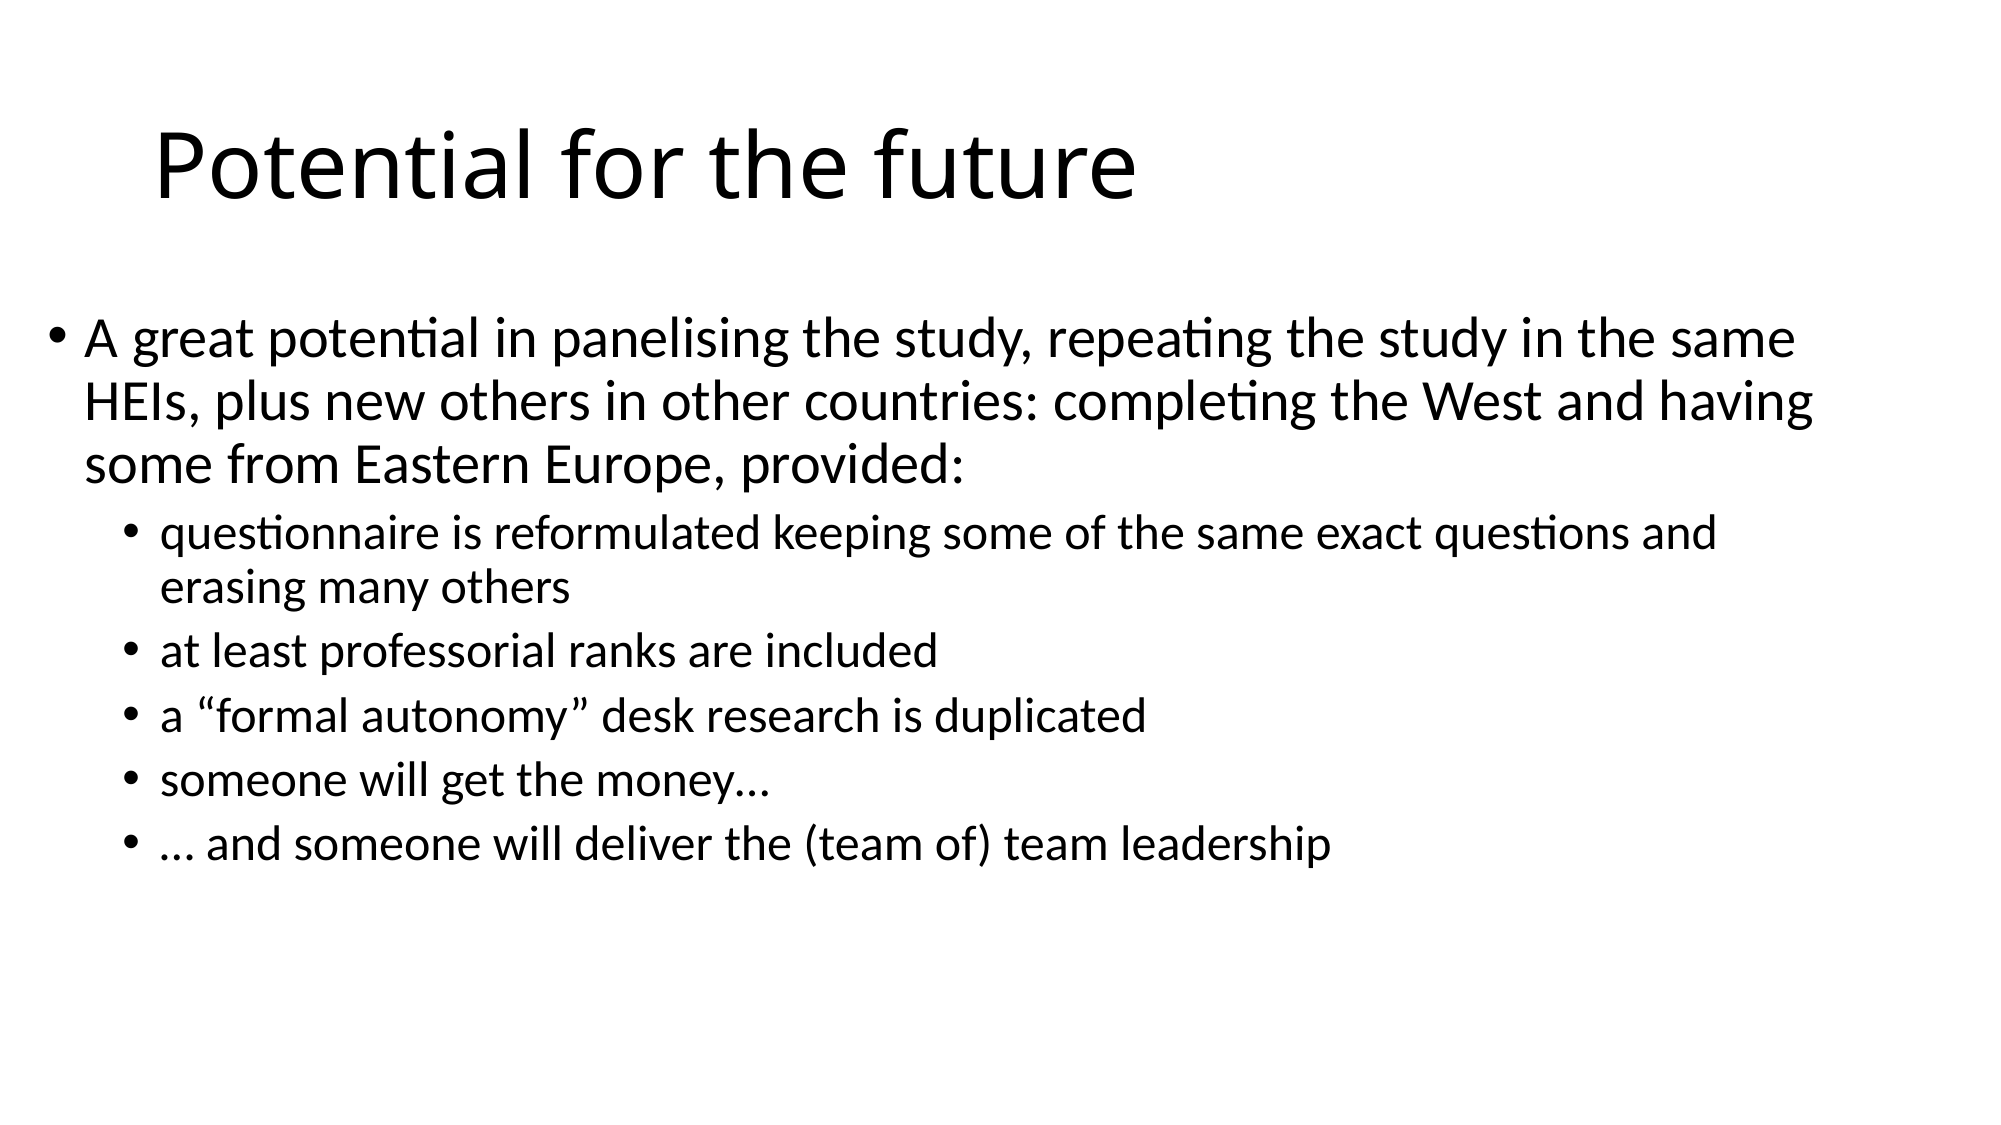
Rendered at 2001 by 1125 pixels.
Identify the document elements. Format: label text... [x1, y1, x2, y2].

title Potential for the future [137, 59, 1863, 278]
list A great potential in panelising the study, repeating the study in the same HEIs, plus new others in other countries: completing the West and having some from Eastern Europe, provided: questionnaire is reformulated keeping some of the same exact questions and erasing many others at least professorial ranks are included a “formal autonomy” desk research is duplicated someone will get the money… … and someone will deliver the (team of) team leadership [32, 299, 1863, 1014]
